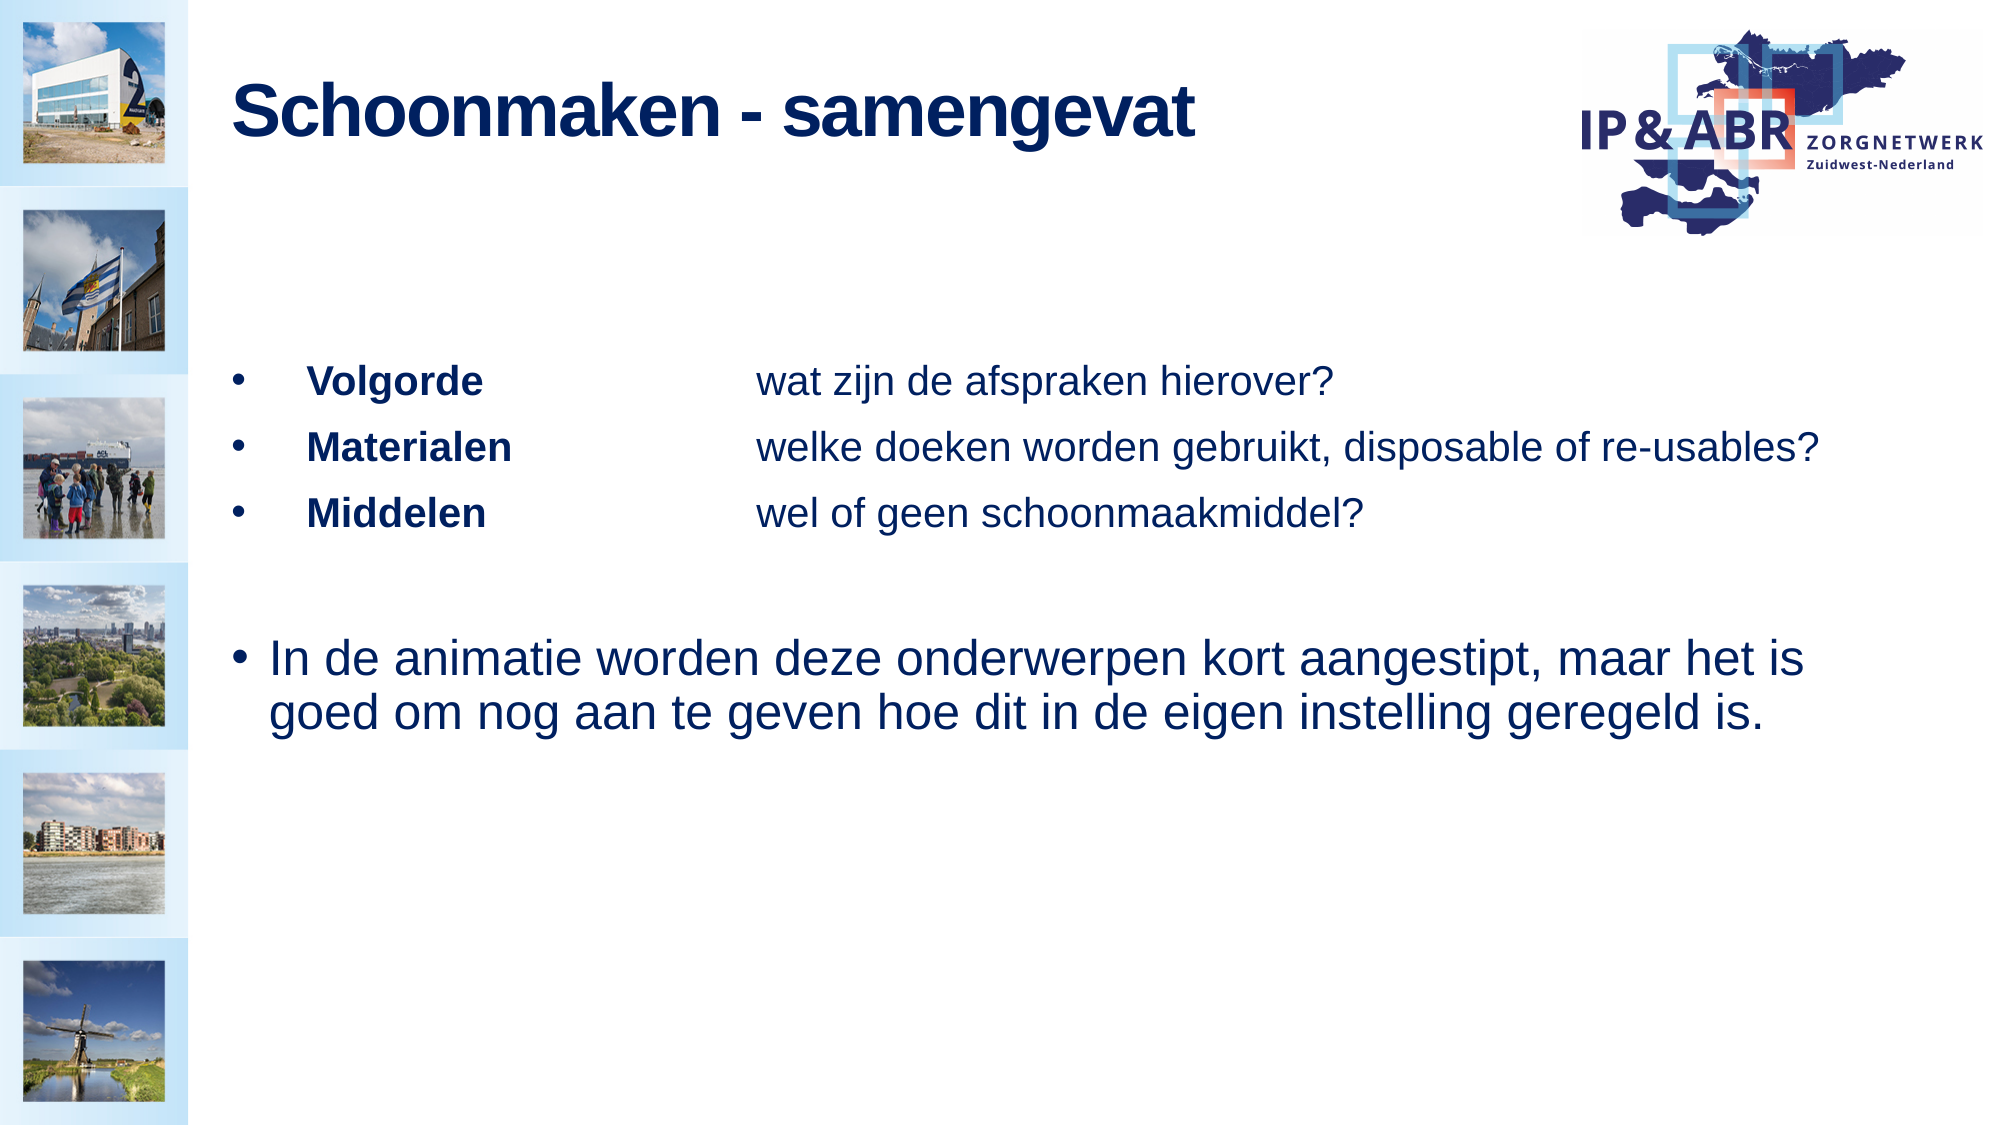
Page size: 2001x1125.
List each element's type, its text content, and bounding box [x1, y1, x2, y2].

picture [0, 0, 2001, 1125]
title Schoonmaken - samengevat [216, 48, 1942, 266]
list Volgorde wat zijn de afspraken hierover? Materialen welke doeken worden gebruikt, disposable of re-usables? Middelen wel of geen schoonmaakmiddel? In de animatie worden deze onderwerpen kort aangestipt, maar het is goed om nog aan te geven hoe dit in de eigen instelling geregeld is. [216, 271, 1942, 985]
